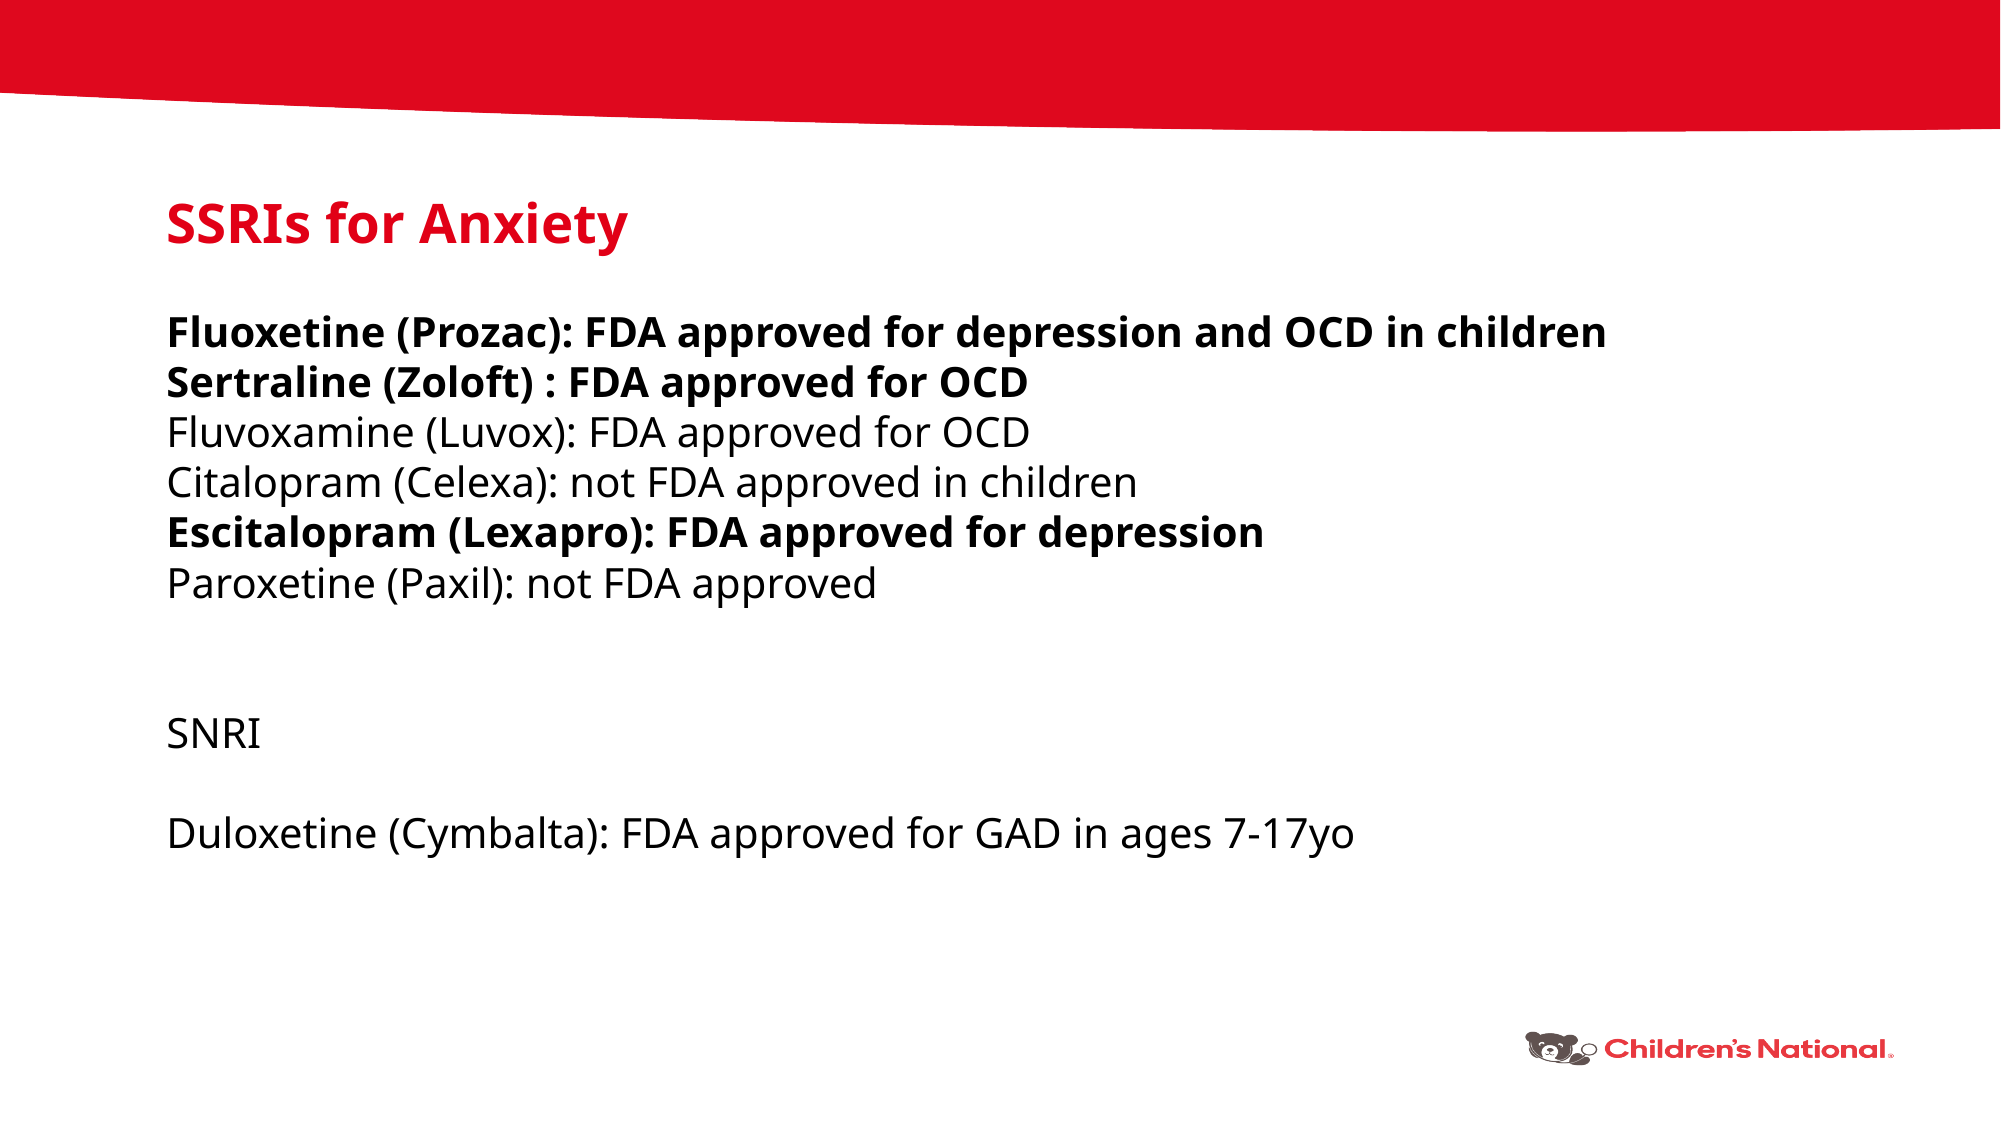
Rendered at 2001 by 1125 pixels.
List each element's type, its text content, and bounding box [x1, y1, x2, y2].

list Fluoxetine (Prozac): FDA approved for depression and OCD in children Sertraline (Zoloft) : FDA approved for OCD Fluvoxamine (Luvox): FDA approved for OCD Citalopram (Celexa): not FDA approved in children Escitalopram (Lexapro): FDA approved for depression Paroxetine (Paxil): not FDA approved SNRI Duloxetine (Cymbalta): FDA approved for GAD in ages 7-17yo [151, 298, 1914, 999]
picture [0, 0, 2001, 1125]
list SSRIs for Anxiety [151, 181, 2000, 263]
